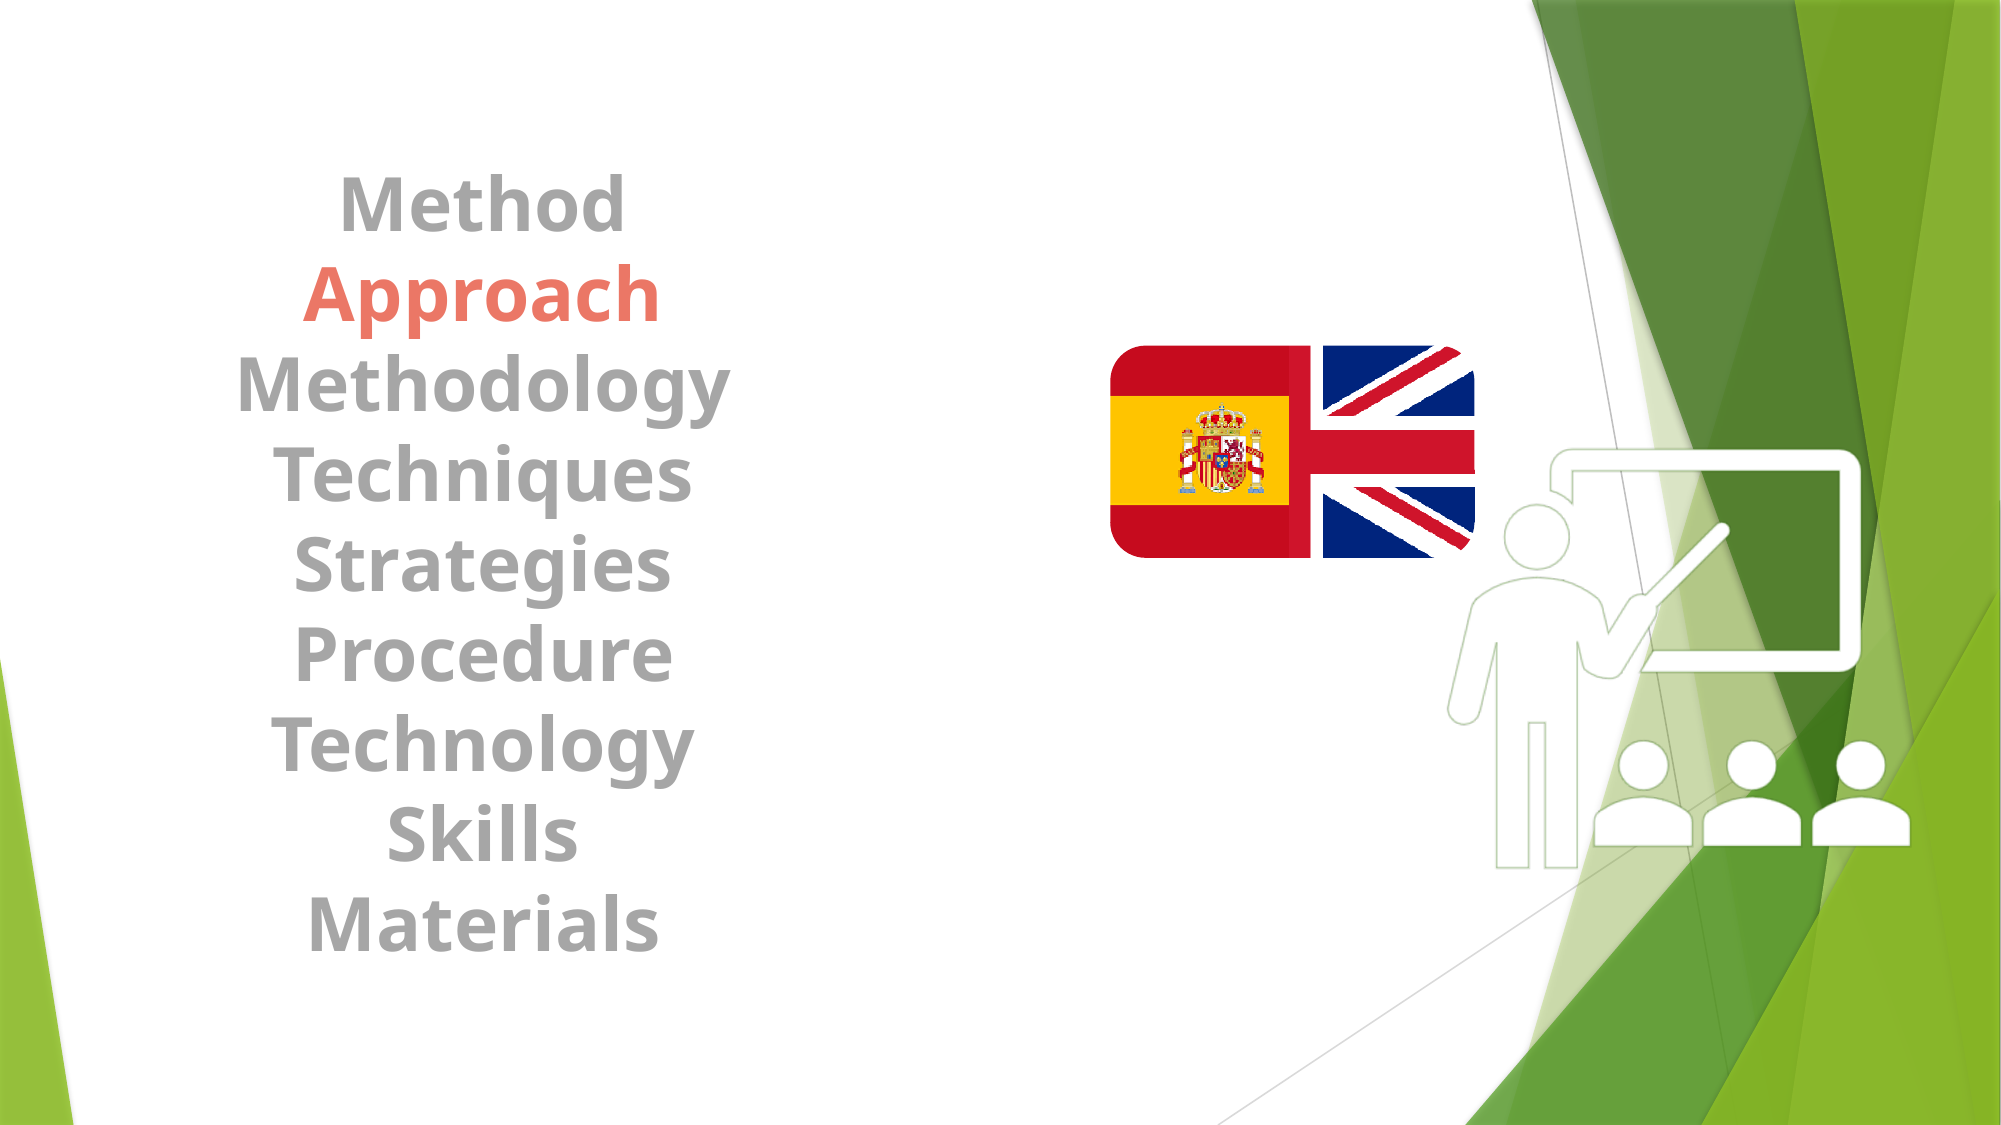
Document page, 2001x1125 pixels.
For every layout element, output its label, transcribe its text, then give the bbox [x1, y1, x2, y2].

text_box [1108, 344, 1476, 560]
title Method Approach Methodology Techniques Strategies Procedure Technology Skills Materials [162, 101, 804, 1023]
picture [1420, 395, 1943, 918]
